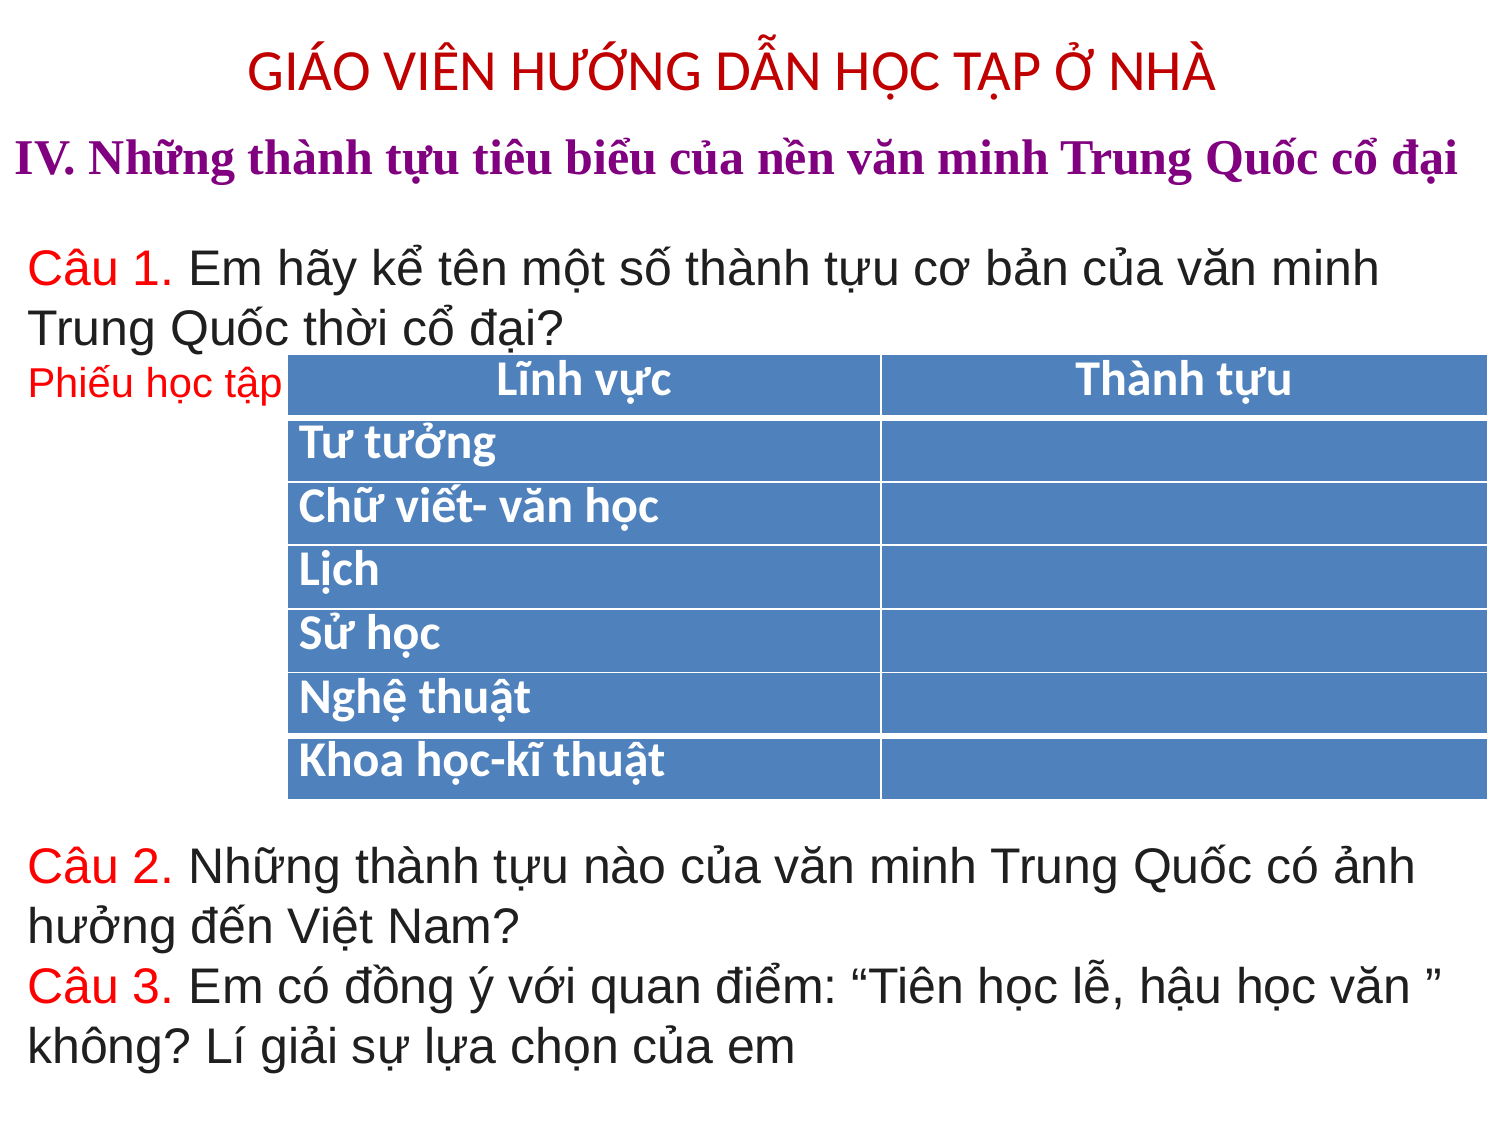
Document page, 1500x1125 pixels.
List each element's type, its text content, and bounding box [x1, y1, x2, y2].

table_cell [882, 421, 1487, 481]
table_cell Chữ viết- văn học [288, 483, 880, 544]
table_cell Lịch [288, 546, 880, 608]
table_cell Tư tưởng [288, 421, 880, 481]
table_cell Nghệ thuật [288, 673, 880, 733]
table_header Lĩnh vực [288, 355, 880, 415]
text_box GIÁO VIÊN HƯỚNG DẪN HỌC TẬP Ở NHÀ [232, 24, 1255, 110]
text_box IV. Những thành tựu tiêu biểu của nền văn minh Trung Quốc cổ đại [0, 144, 1488, 192]
table_cell [882, 483, 1487, 544]
text_box Câu 1. Em hãy kể tên một số thành tựu cơ bản của văn minh Trung Quốc thời cổ đại? Phiếu học tập [12, 227, 1500, 458]
table_cell Khoa học-kĩ thuật [288, 739, 880, 799]
table_cell Sử học [288, 610, 880, 672]
table_header Thành tựu [882, 355, 1487, 415]
table_cell [882, 610, 1487, 672]
text_box Câu 2. Những thành tựu nào của văn minh Trung Quốc có ảnh hưởng đến Việt Nam? Câu 3. Em có đồng ý với quan điểm: “Tiên học lễ, hậu học văn ” không? Lí giải sự lựa chọn của em [12, 826, 1500, 1082]
table_cell [882, 546, 1487, 608]
table_cell [882, 673, 1487, 733]
table_cell [882, 739, 1487, 799]
